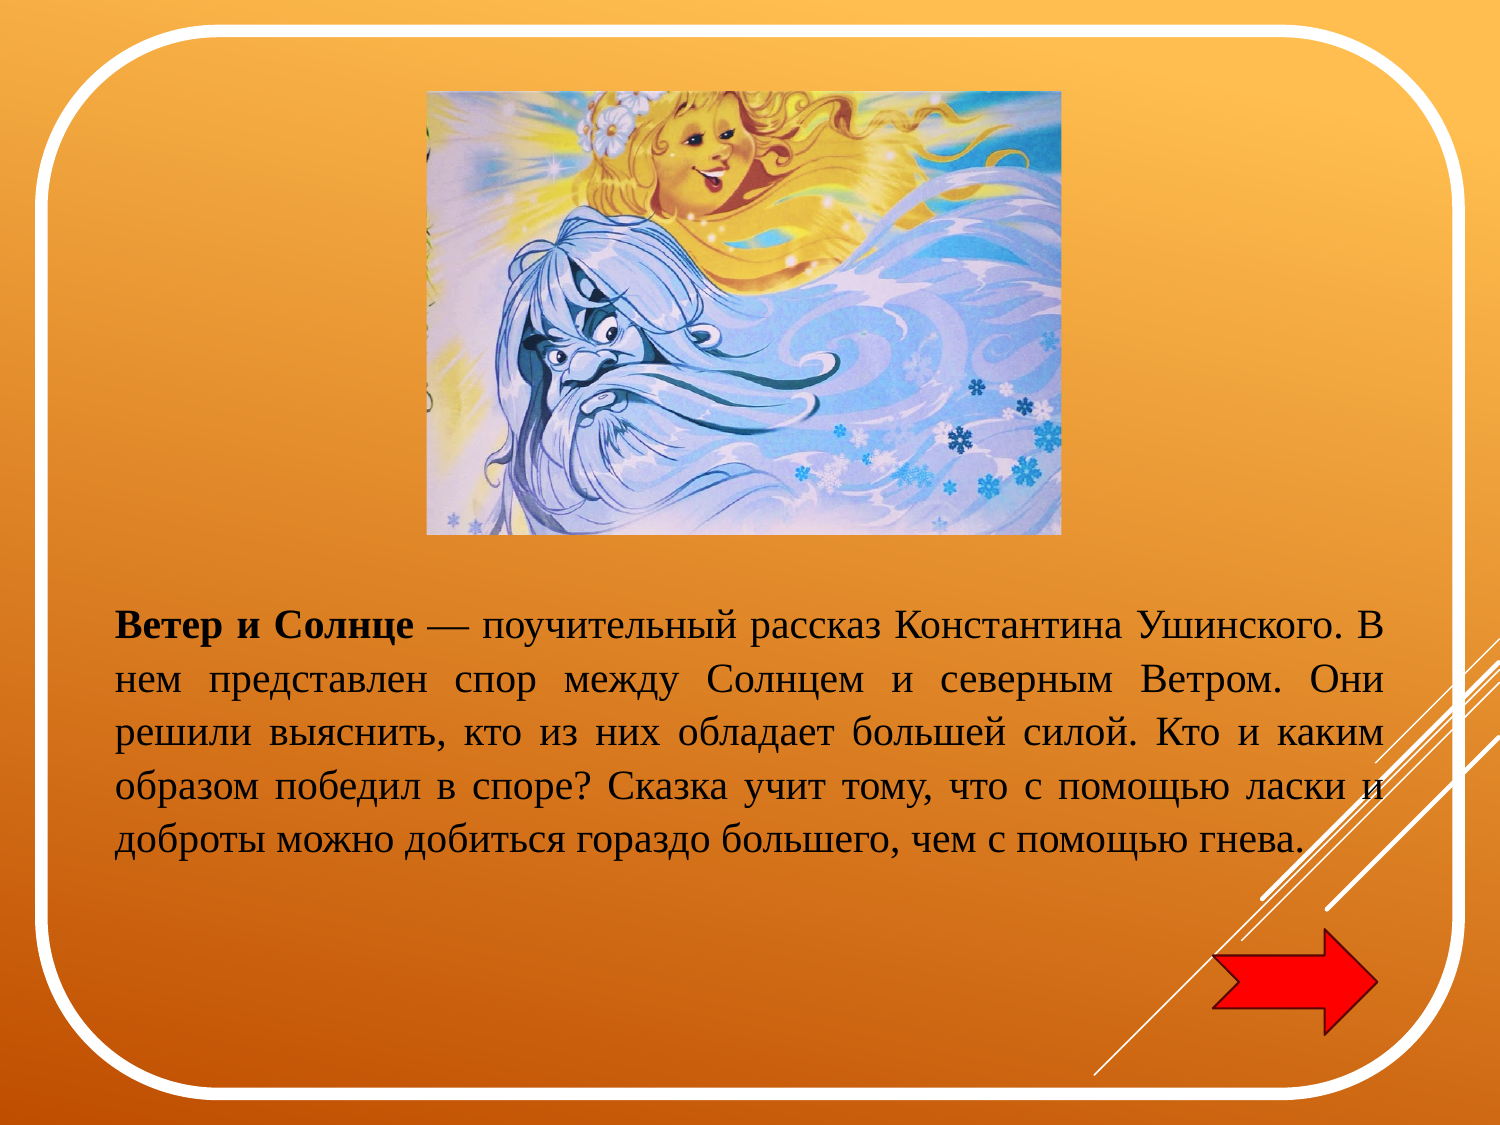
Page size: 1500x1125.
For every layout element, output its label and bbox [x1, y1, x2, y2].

text_box [40, 29, 1460, 1095]
picture [426, 91, 1062, 535]
text_box [1211, 928, 1379, 1036]
